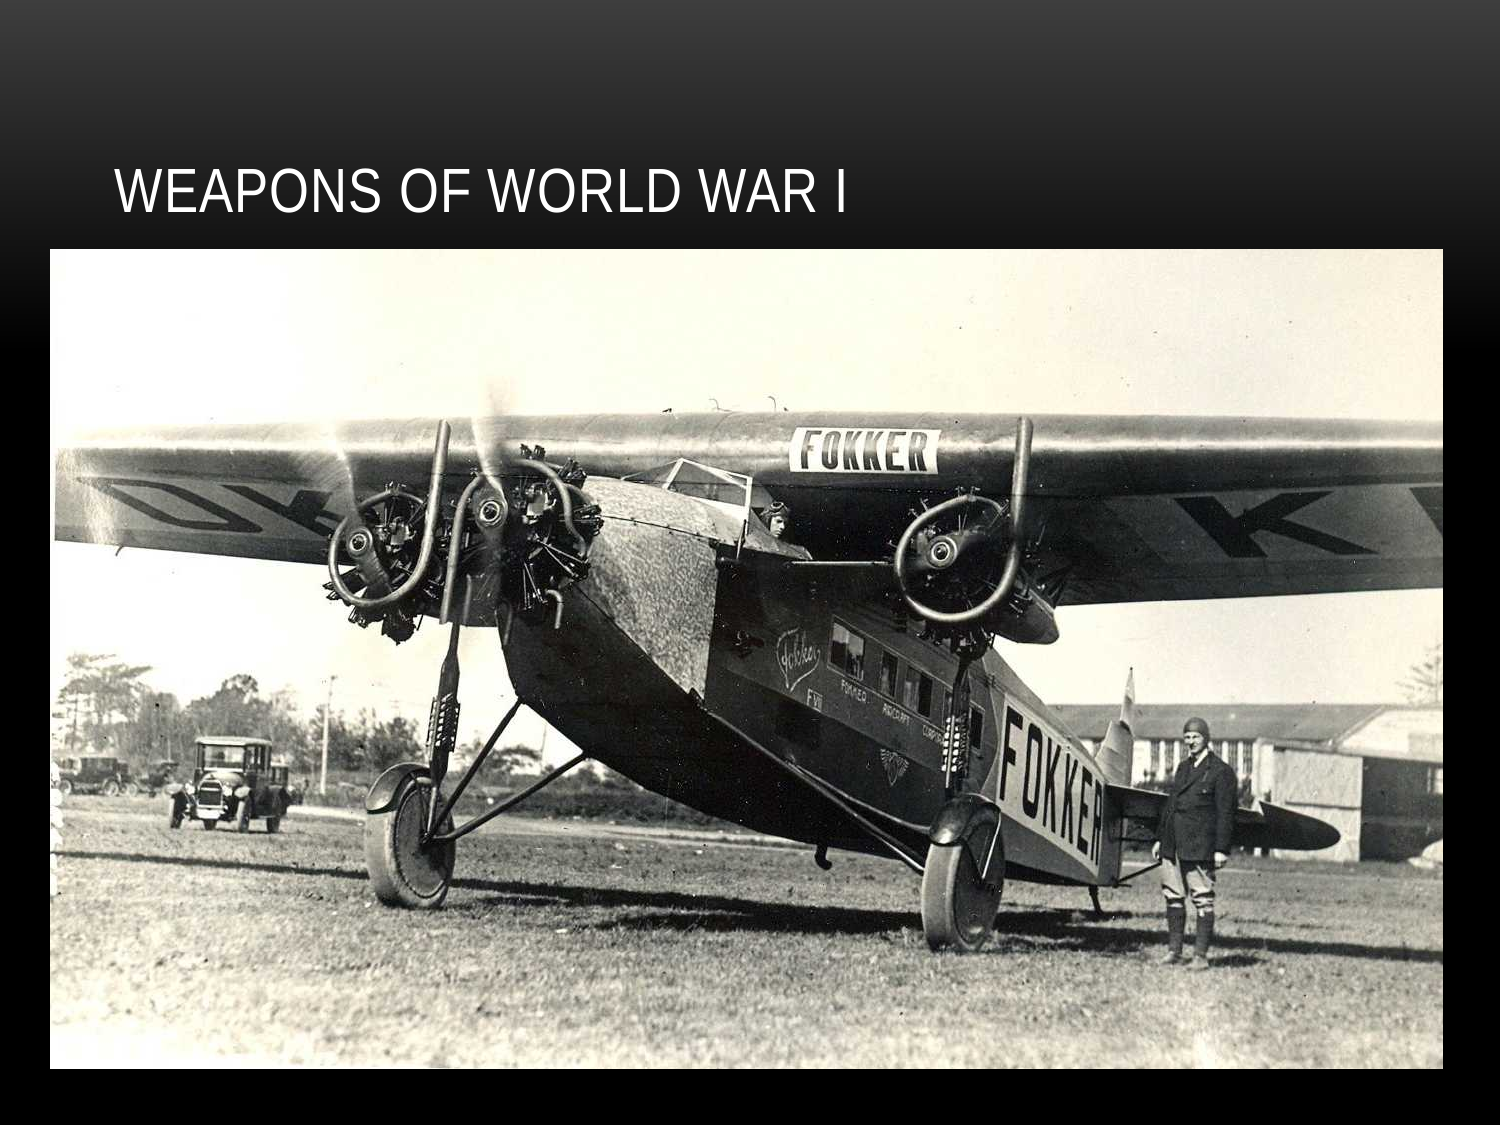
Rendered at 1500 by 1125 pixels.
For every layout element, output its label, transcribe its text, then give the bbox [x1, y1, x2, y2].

picture [0, 0, 1500, 1125]
title Weapons of World war i [99, 45, 1400, 233]
